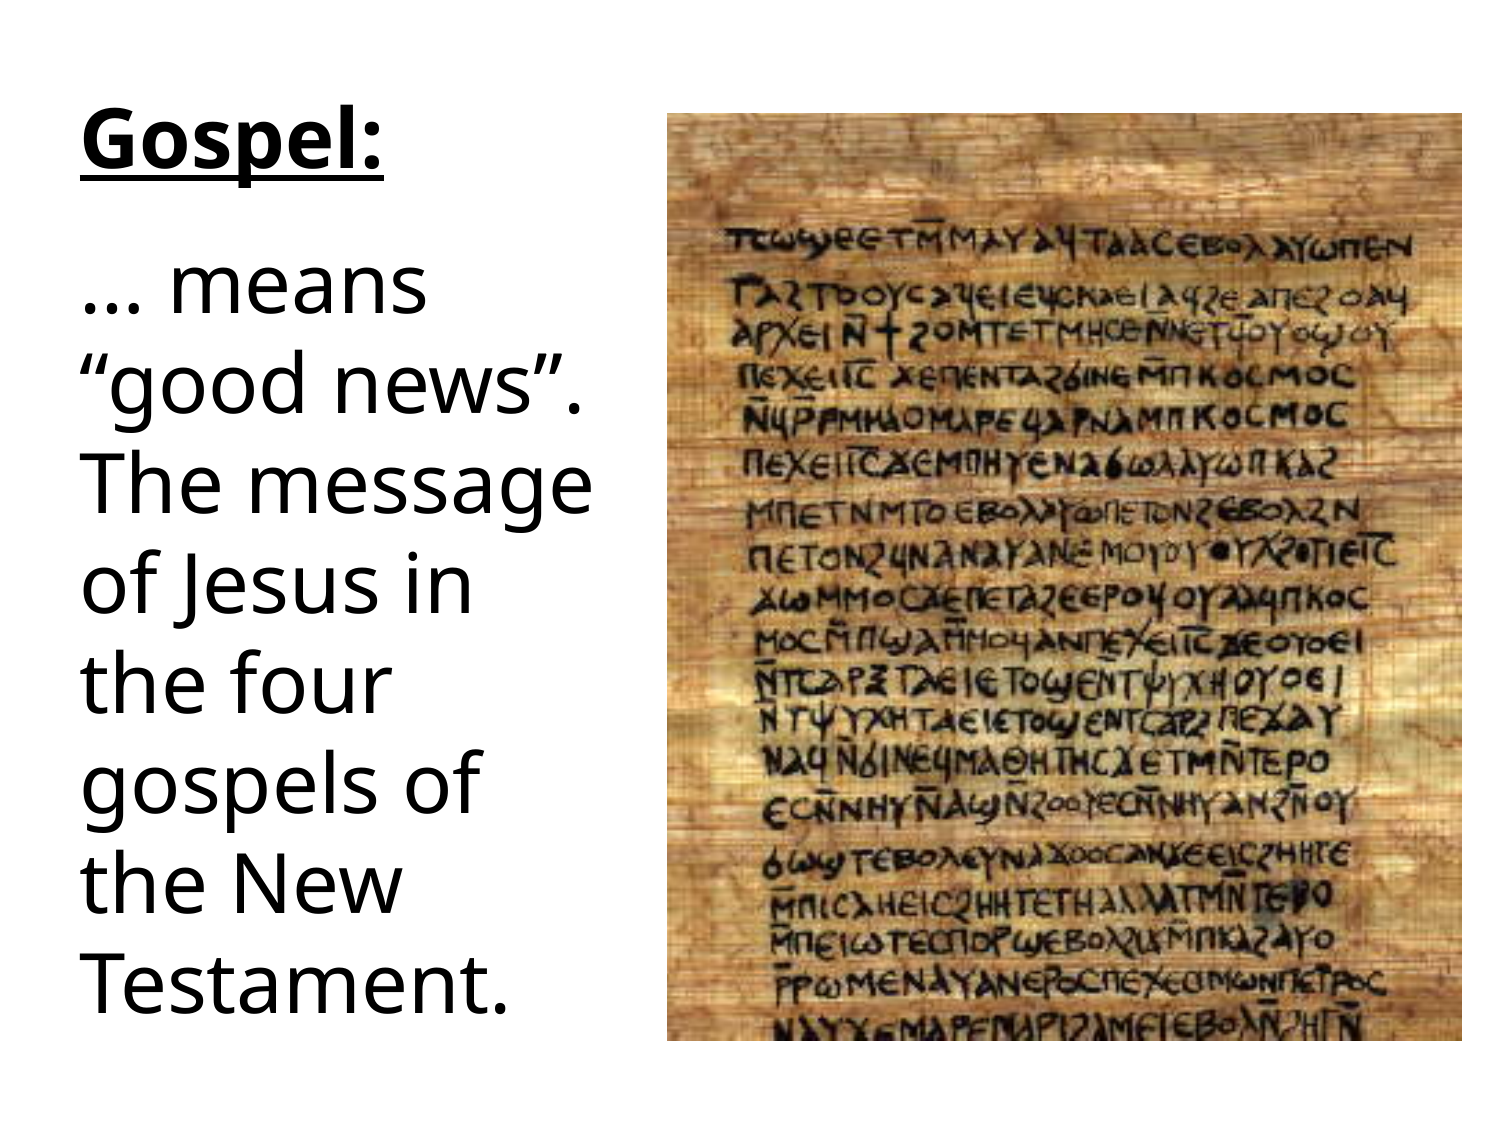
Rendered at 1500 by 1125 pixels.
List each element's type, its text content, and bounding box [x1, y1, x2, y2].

text_box Gospel: … means “good news”. The message of Jesus in the four gospels of the New Testament. [64, 78, 632, 1038]
picture [667, 113, 1462, 1041]
